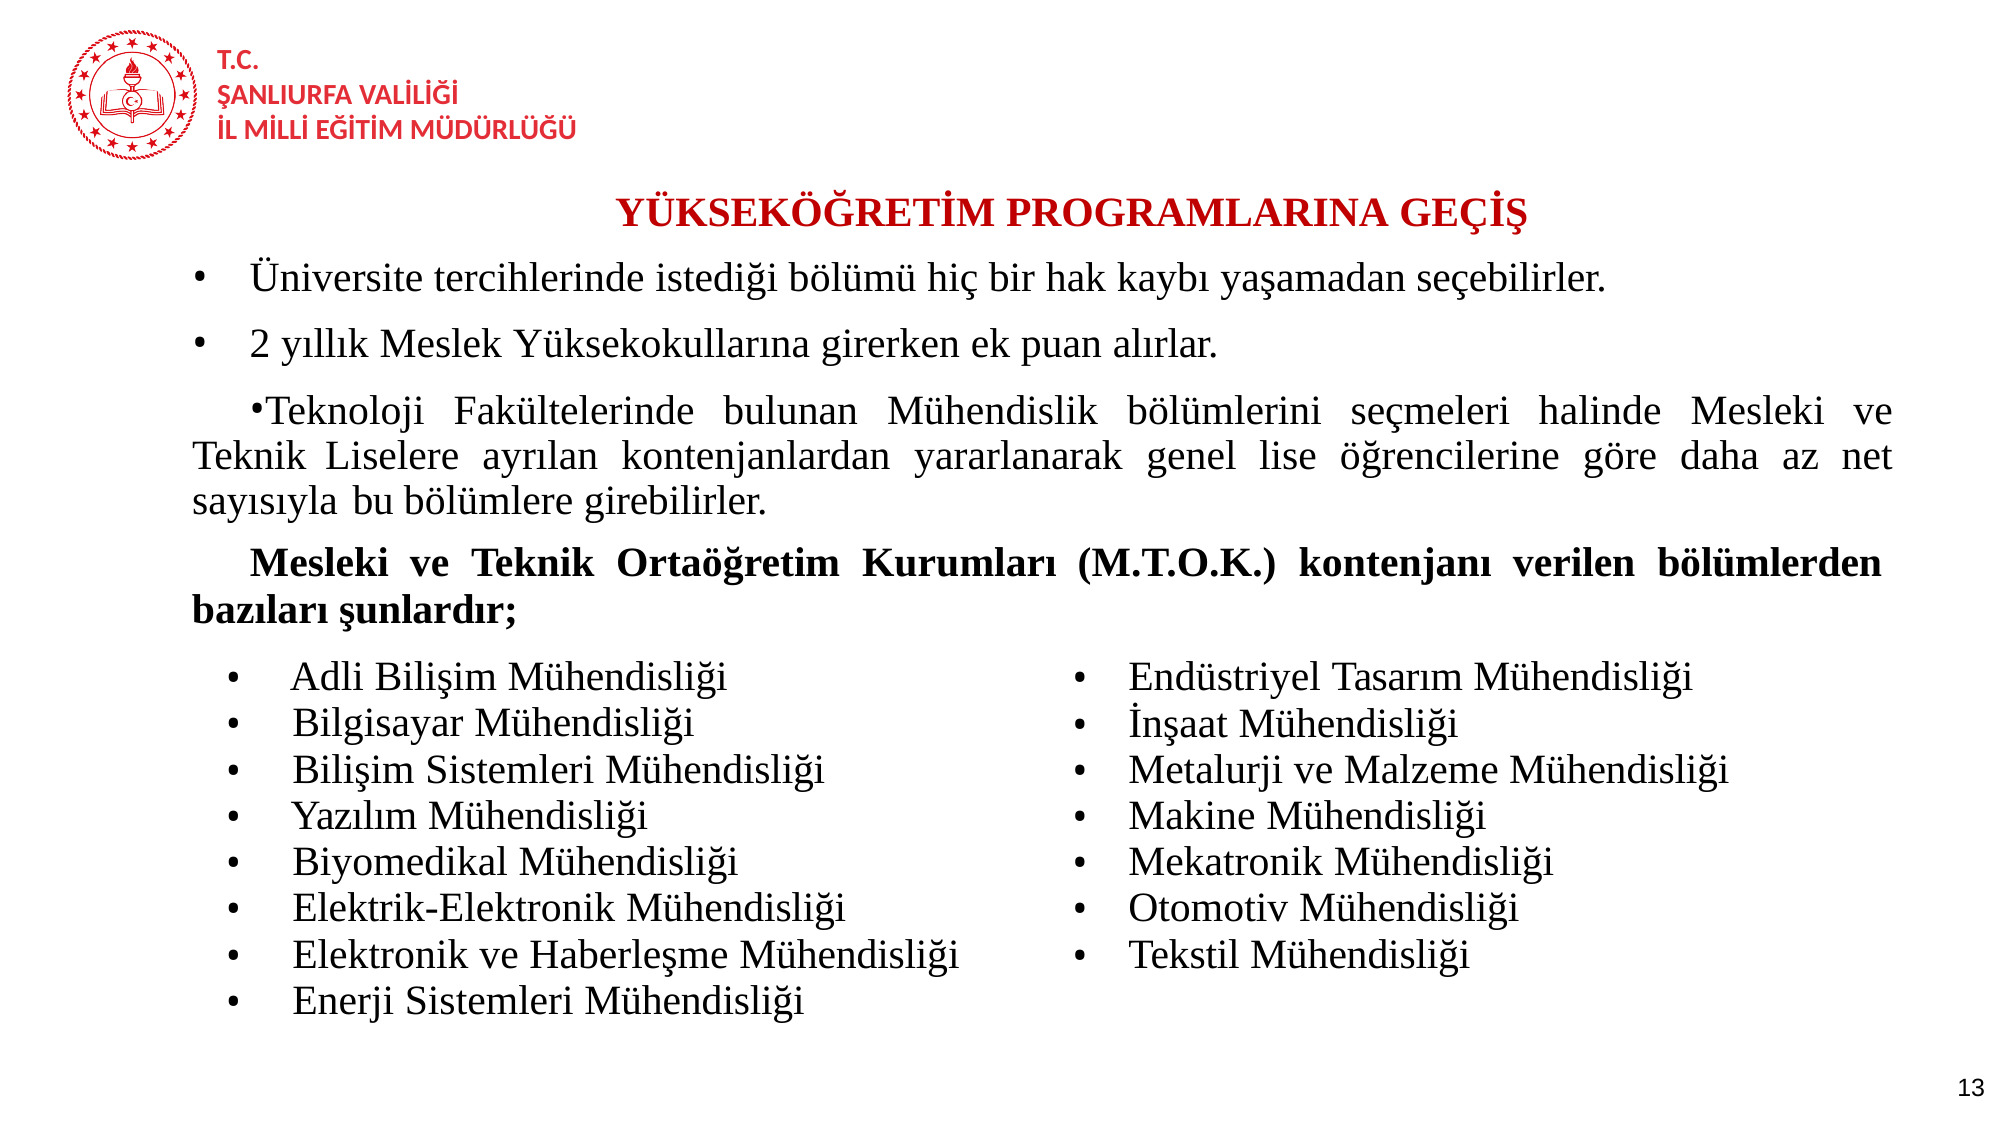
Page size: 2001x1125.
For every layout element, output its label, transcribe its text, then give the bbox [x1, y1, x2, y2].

table_header Endüstriyel Tasarım Mühendisliği İnşaat Mühendisliği Metalurji ve Malzeme Mühendisliği Makine Mühendisliği Mekatronik Mühendisliği Otomotiv Mühendisliği Tekstil Mühendisliği [1016, 654, 1845, 1056]
table_header Adli Bilişim Mühendisliği Bilgisayar Mühendisliği Bilişim Sistemleri Mühendisliği Yazılım Mühendisliği Biyomedikal Mühendisliği Elektrik-Elektronik Mühendisliği Elektronik ve Haberleşme Mühendisliği Enerji Sistemleri Mühendisliği [210, 654, 1016, 1056]
text_box YÜKSEKÖĞRETİM PROGRAMLARINA GEÇİŞ Üniversite tercihlerinde istediği bölümü hiç bir hak kaybı yaşamadan seçebilirler. 2 yıllık Meslek Yüksekokullarına girerken ek puan alırlar. Teknoloji Fakültelerinde bulunan Mühendislik bölümlerini seçmeleri halinde Mesleki ve Teknik Liselere ayrılan kontenjanlardan yararlanarak genel lise öğrencilerine göre daha az net sayısıyla bu bölümlere girebilirler. Mesleki ve Teknik Ortaöğretim Kurumları (M.T.O.K.) kontenjanı verilen bölümlerden bazıları şunlardır; [189, 166, 1894, 632]
picture [41, 0, 443, 249]
